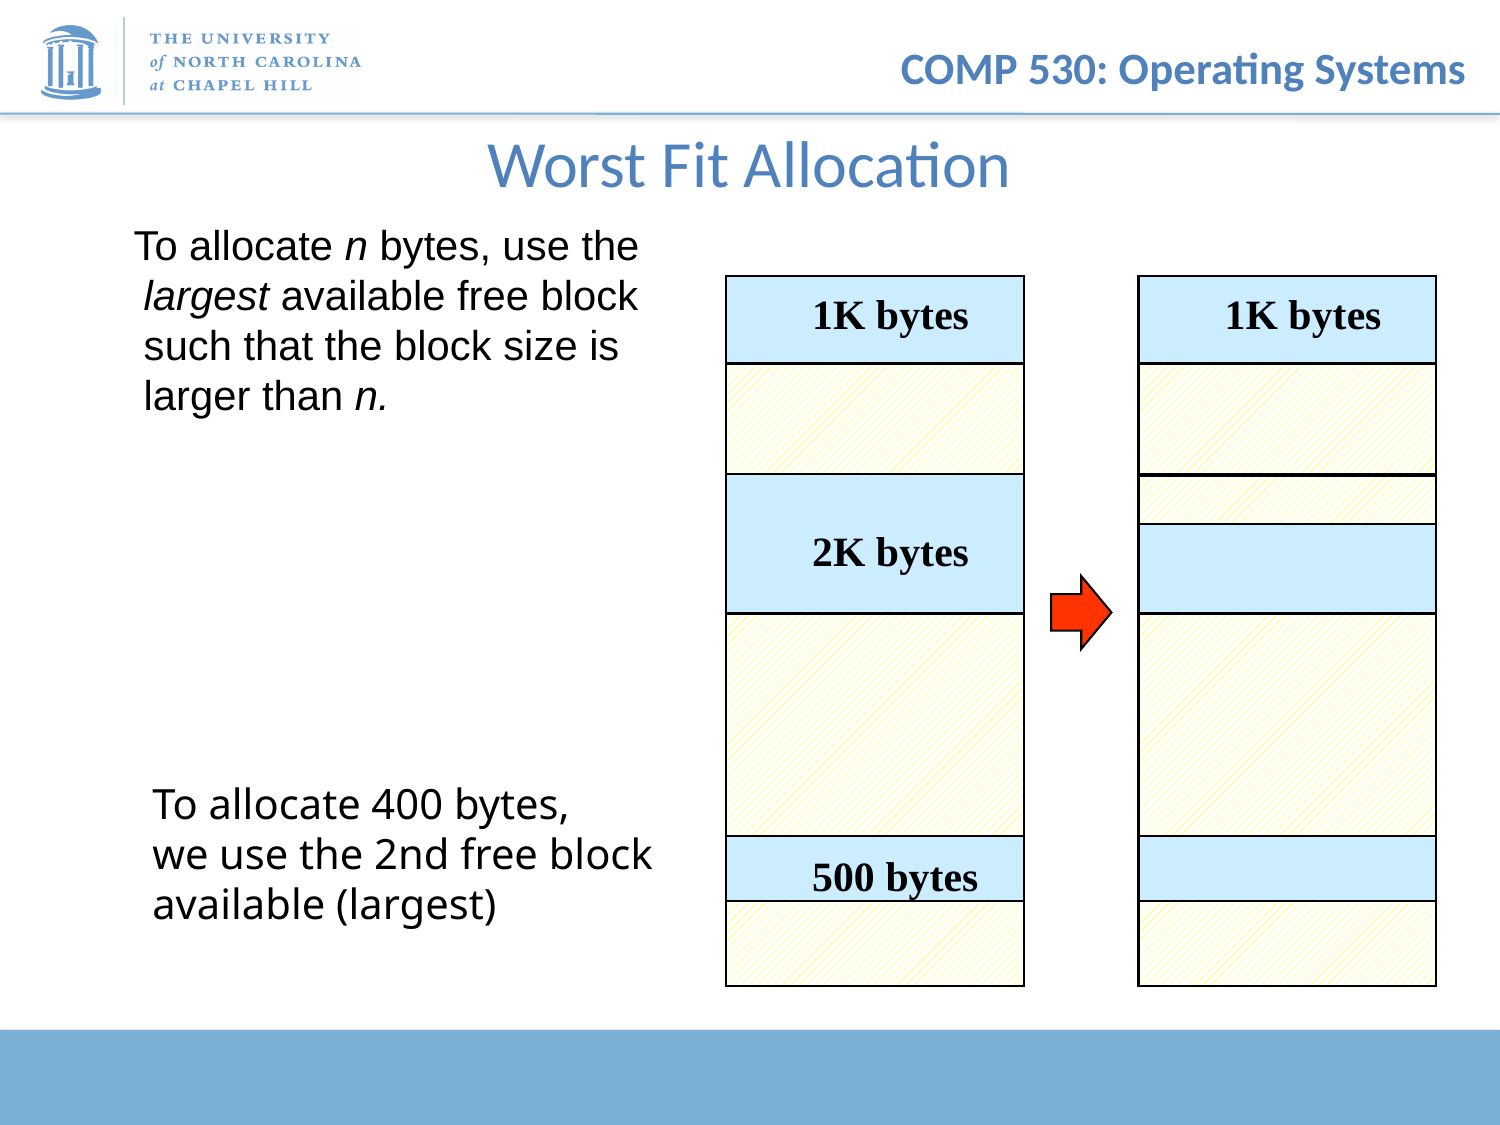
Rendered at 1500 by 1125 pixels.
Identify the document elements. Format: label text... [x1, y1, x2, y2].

text_box [726, 837, 1024, 901]
text_box To allocate 400 bytes, we use the 2nd free block available (largest) [137, 770, 669, 936]
text_box 2K bytes [796, 517, 985, 583]
text_box 500 bytes [796, 842, 994, 908]
text_box [1138, 524, 1437, 613]
text_box 1K bytes [796, 279, 985, 346]
text_box [726, 363, 1024, 474]
text_box [1138, 275, 1437, 363]
text_box [1138, 476, 1437, 524]
text_box [726, 901, 1024, 987]
text_box [726, 474, 1024, 613]
list To allocate n bytes, use the largest available free block such that the block size is larger than n. [72, 211, 698, 887]
text_box [1138, 837, 1437, 901]
text_box [726, 613, 1024, 837]
text_box 1K bytes [1209, 279, 1397, 346]
text_box [1138, 901, 1437, 987]
text_box [1138, 363, 1437, 474]
text_box [1051, 576, 1112, 649]
title Worst Fit Allocation [0, 113, 1500, 209]
text_box [1138, 613, 1437, 837]
text_box [726, 275, 1024, 363]
picture [41, 17, 361, 105]
